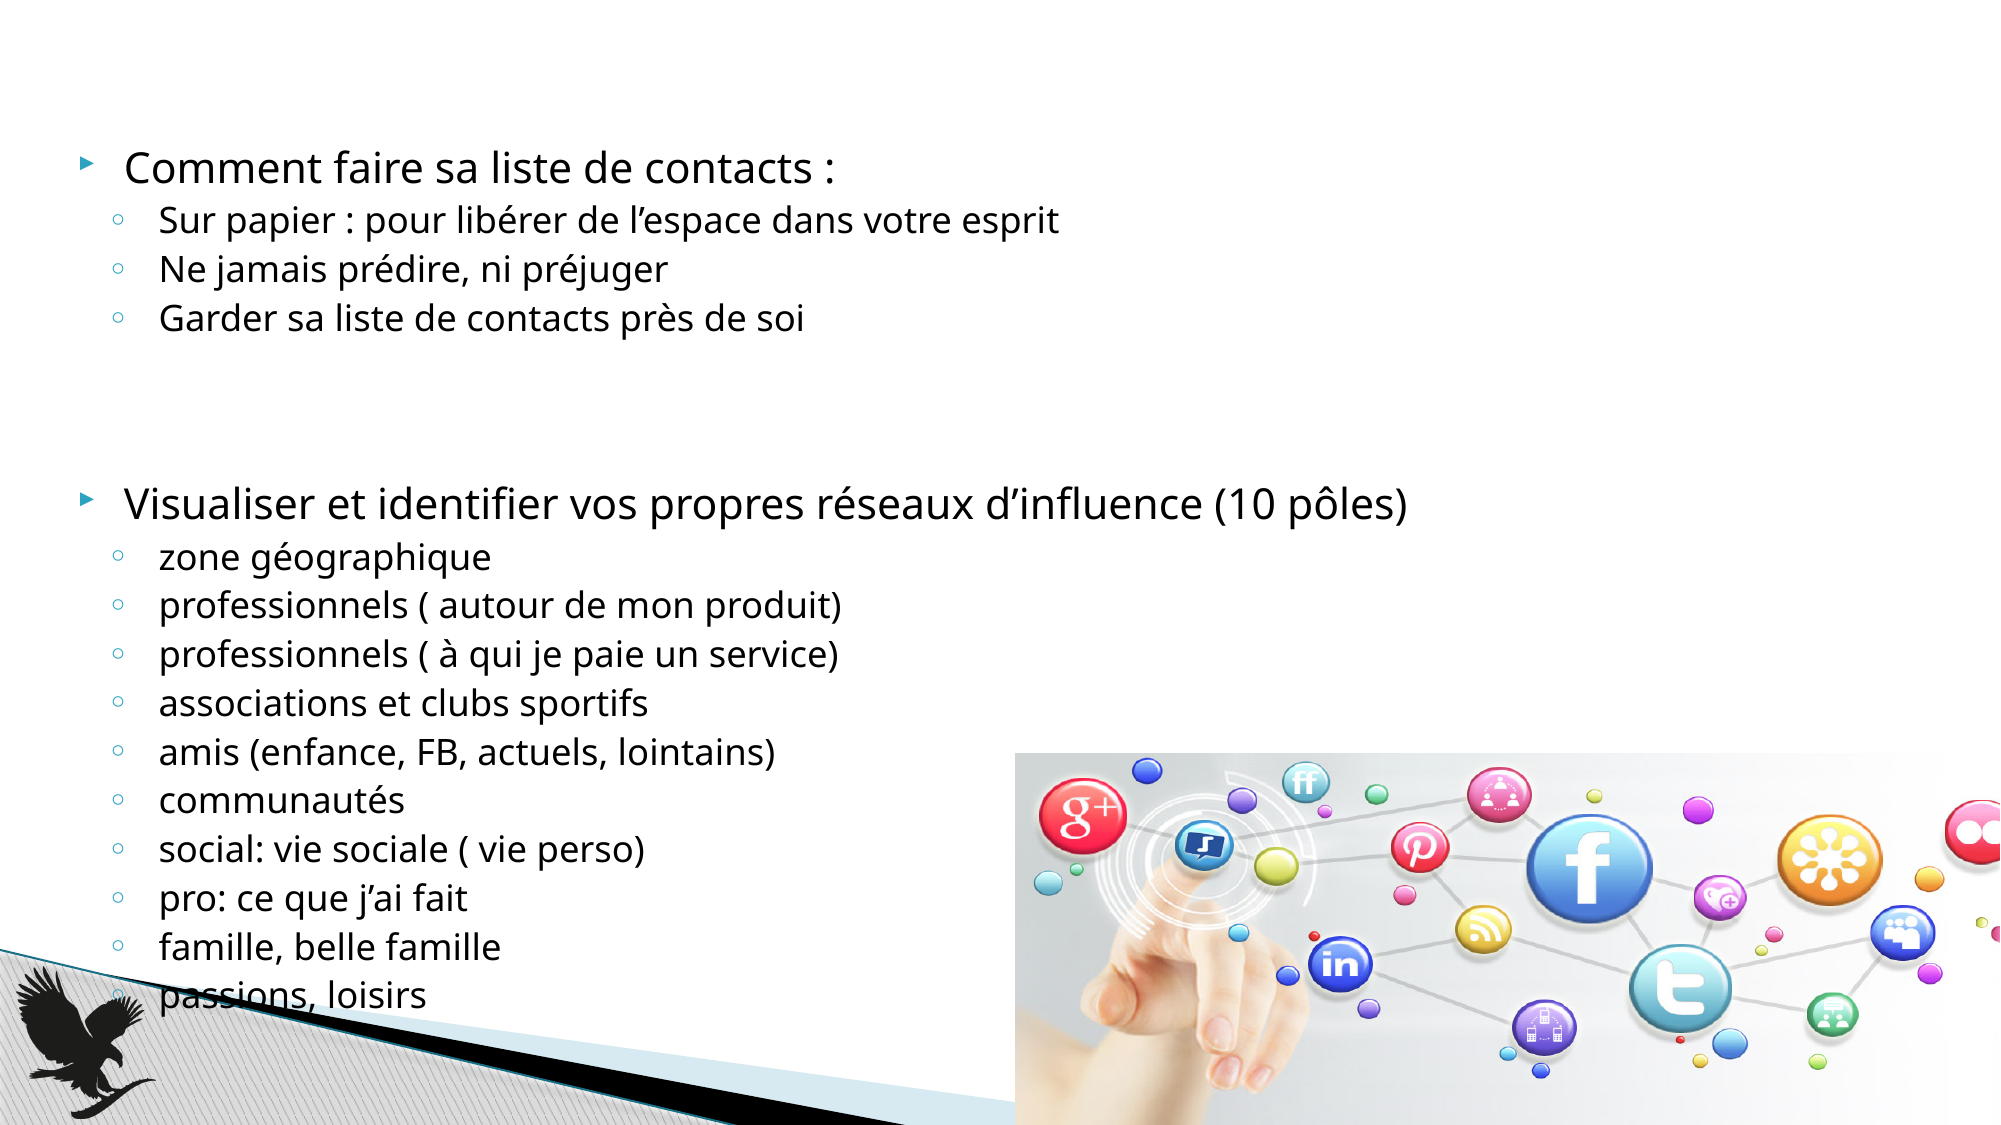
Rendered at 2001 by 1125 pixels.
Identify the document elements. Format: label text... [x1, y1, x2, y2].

list Comment faire sa liste de contacts : Sur papier : pour libérer de l’espace dans votre esprit Ne jamais prédire, ni préjuger Garder sa liste de contacts près de soi Visualiser et identifier vos propres réseaux d’influence (10 pôles) zone géographique professionnels ( autour de mon produit) professionnels ( à qui je paie un service) associations et clubs sportifs amis (enfance, FB, actuels, lointains) communautés social: vie sociale ( vie perso) pro: ce que j’ai fait famille, belle famille passions, loisirs [60, 133, 1985, 1031]
picture [1015, 753, 2000, 1125]
picture [16, 966, 156, 1120]
